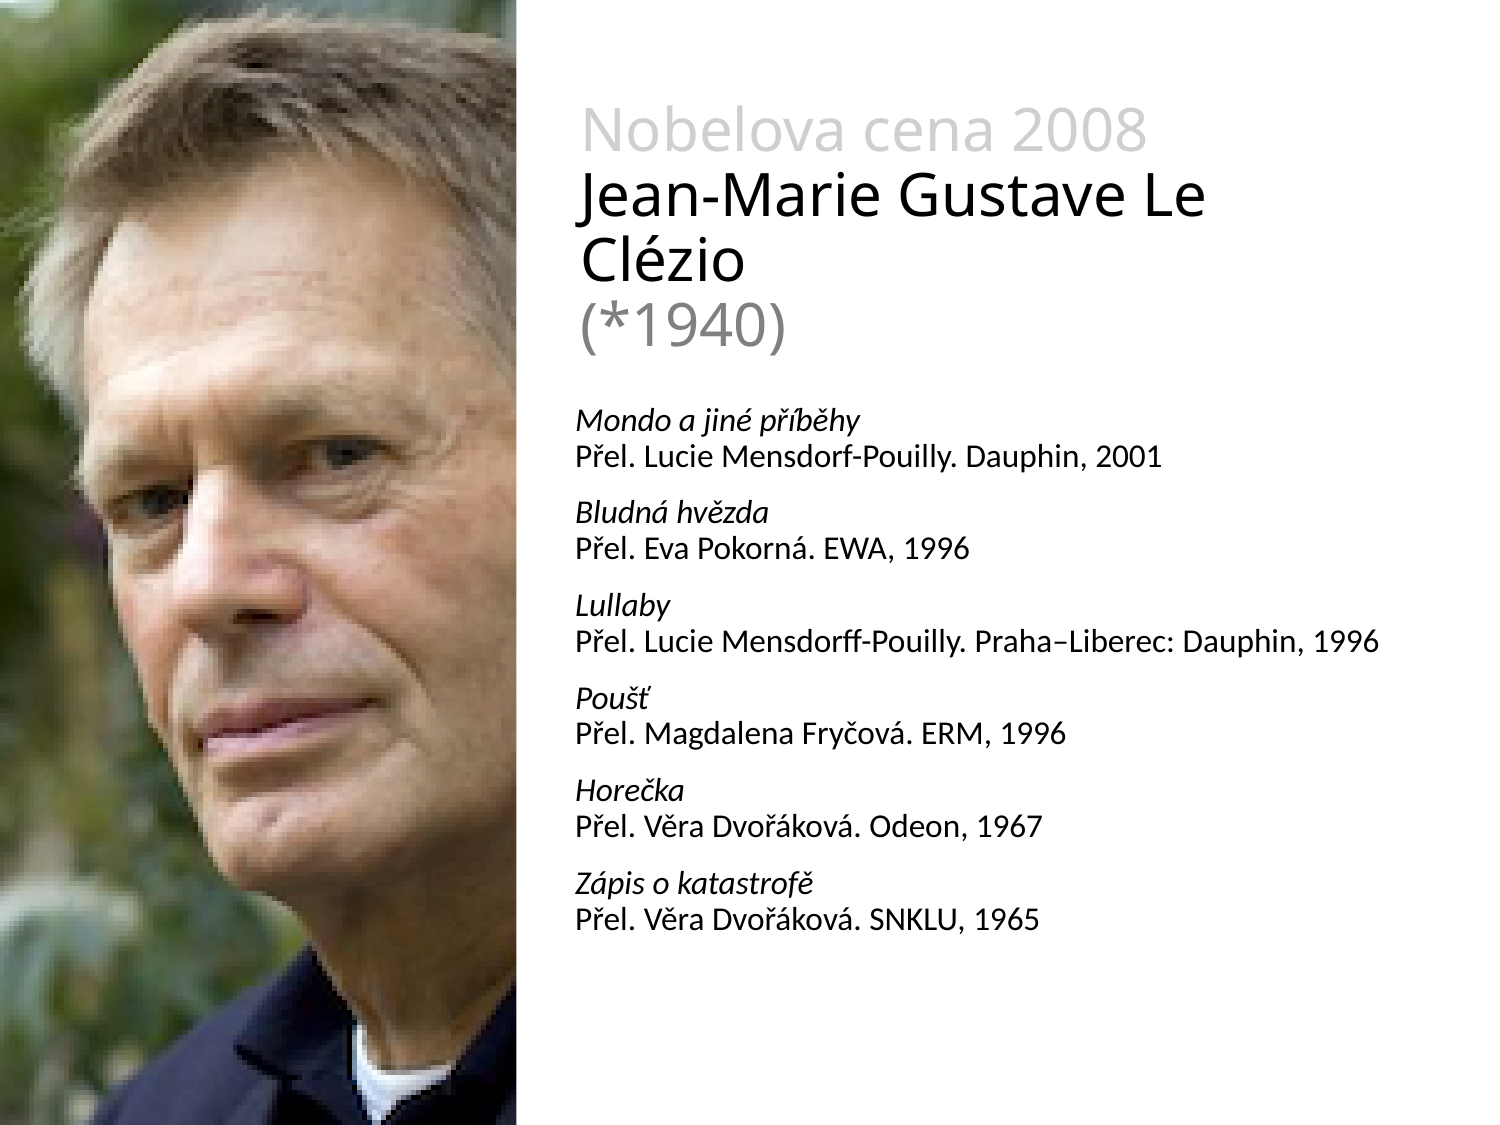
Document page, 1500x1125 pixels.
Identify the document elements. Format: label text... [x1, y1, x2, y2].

title Nobelova cena 2008 Jean-Marie Gustave Le Clézio (*1940) [565, 91, 1402, 367]
list Mondo a jiné příběhy Přel. Lucie Mensdorf-Pouilly. Dauphin, 2001 Bludná hvězda Přel. Eva Pokorná. EWA, 1996 Lullaby Přel. Lucie Mensdorff-Pouilly. Praha–Liberec: Dauphin, 1996 Poušť Přel. Magdalena Fryčová. ERM, 1996 Horečka Přel. Věra Dvořáková. Odeon, 1967 Zápis o katastrofě Přel. Věra Dvořáková. SNKLU, 1965 [560, 395, 1402, 1072]
picture [0, 0, 517, 1125]
